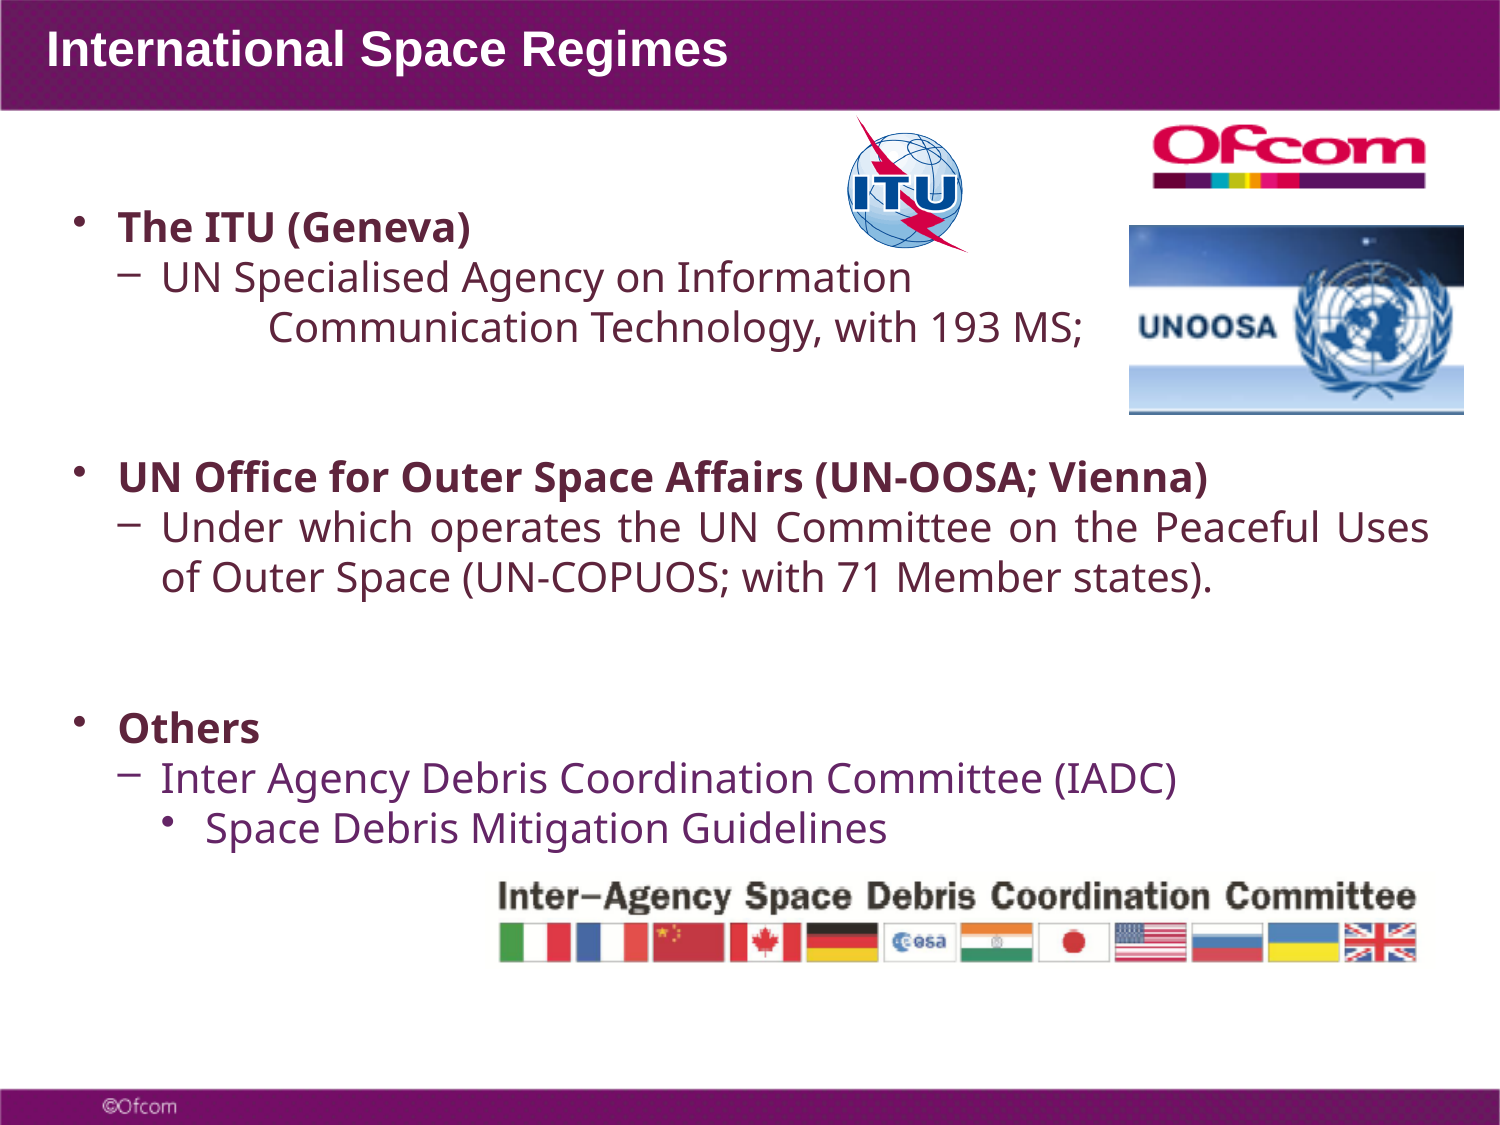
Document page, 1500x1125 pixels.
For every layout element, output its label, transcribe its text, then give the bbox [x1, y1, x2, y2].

title International Space Regimes [46, 16, 1400, 78]
picture [0, 0, 1500, 1125]
text_box The ITU (Geneva) UN Specialised Agency on Information Communication Technology, with 193 MS; UN Office for Outer Space Affairs (UN-OOSA; Vienna) Under which operates the UN Committee on the Peaceful Uses of Outer Space (UN-COPUOS; with 71 Member states). Others Inter Agency Debris Coordination Committee (IADC) Space Debris Mitigation Guidelines [57, 193, 1446, 886]
